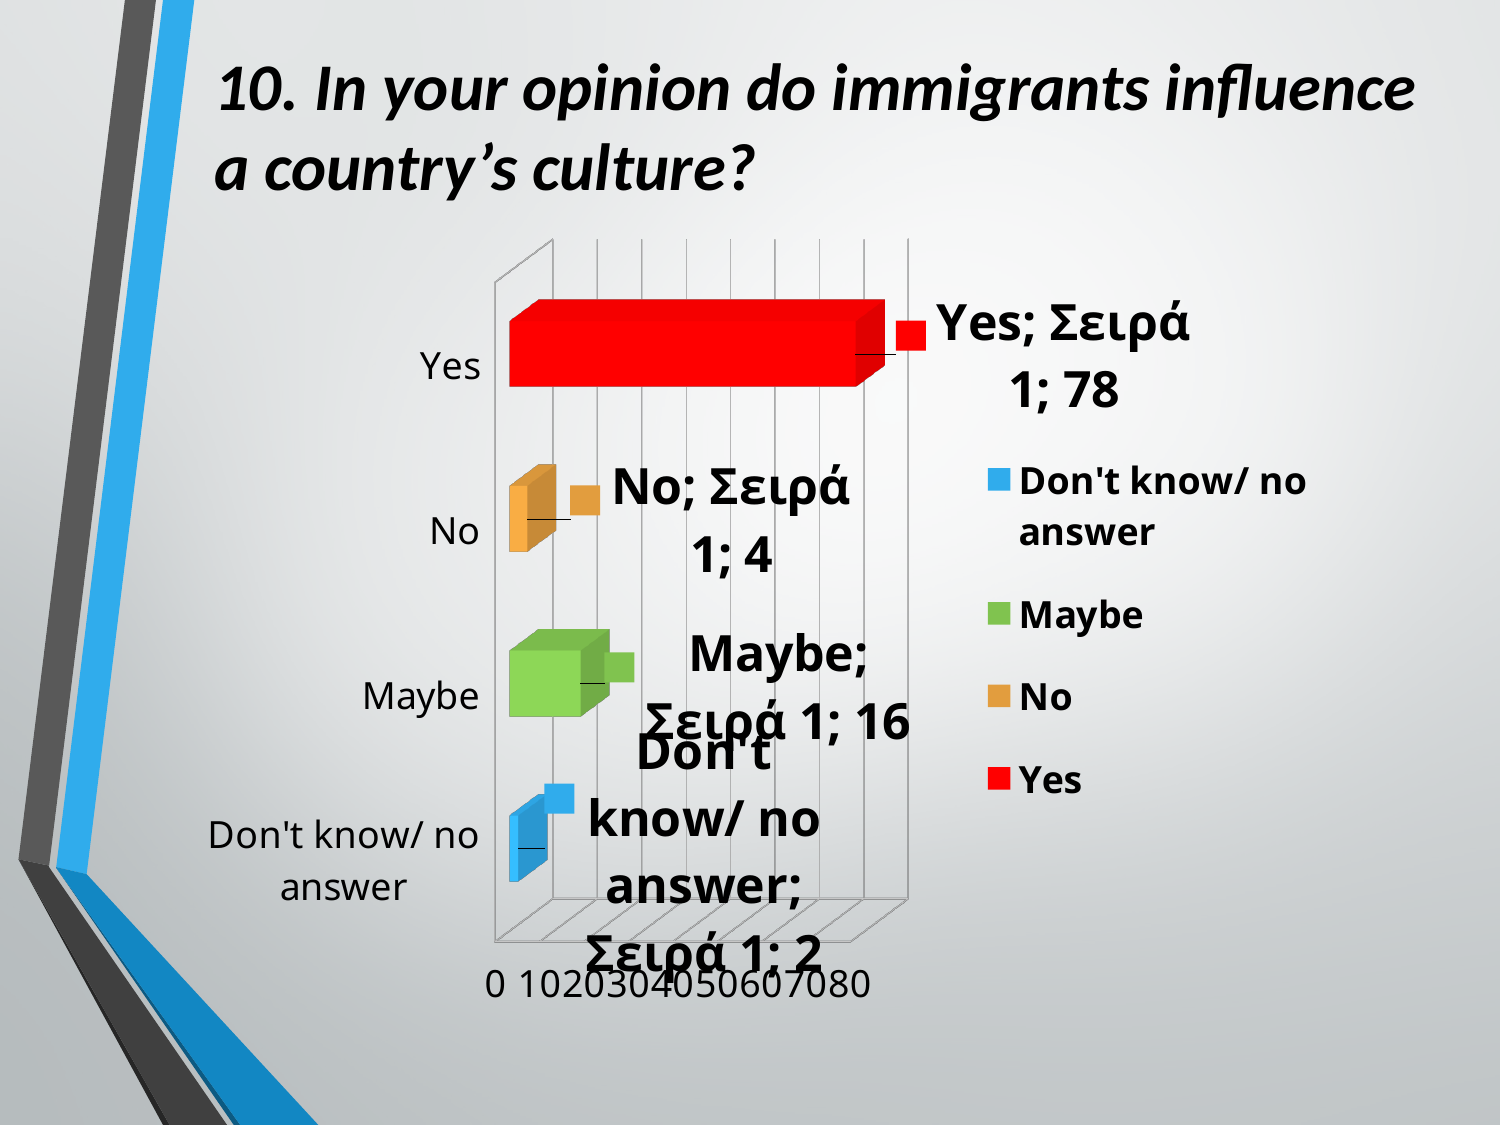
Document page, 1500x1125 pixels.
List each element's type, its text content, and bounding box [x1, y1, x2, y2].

text_box 10. In your opinion do immigrants influence a country’s culture? [199, 36, 1454, 211]
chart [187, 228, 1407, 1067]
